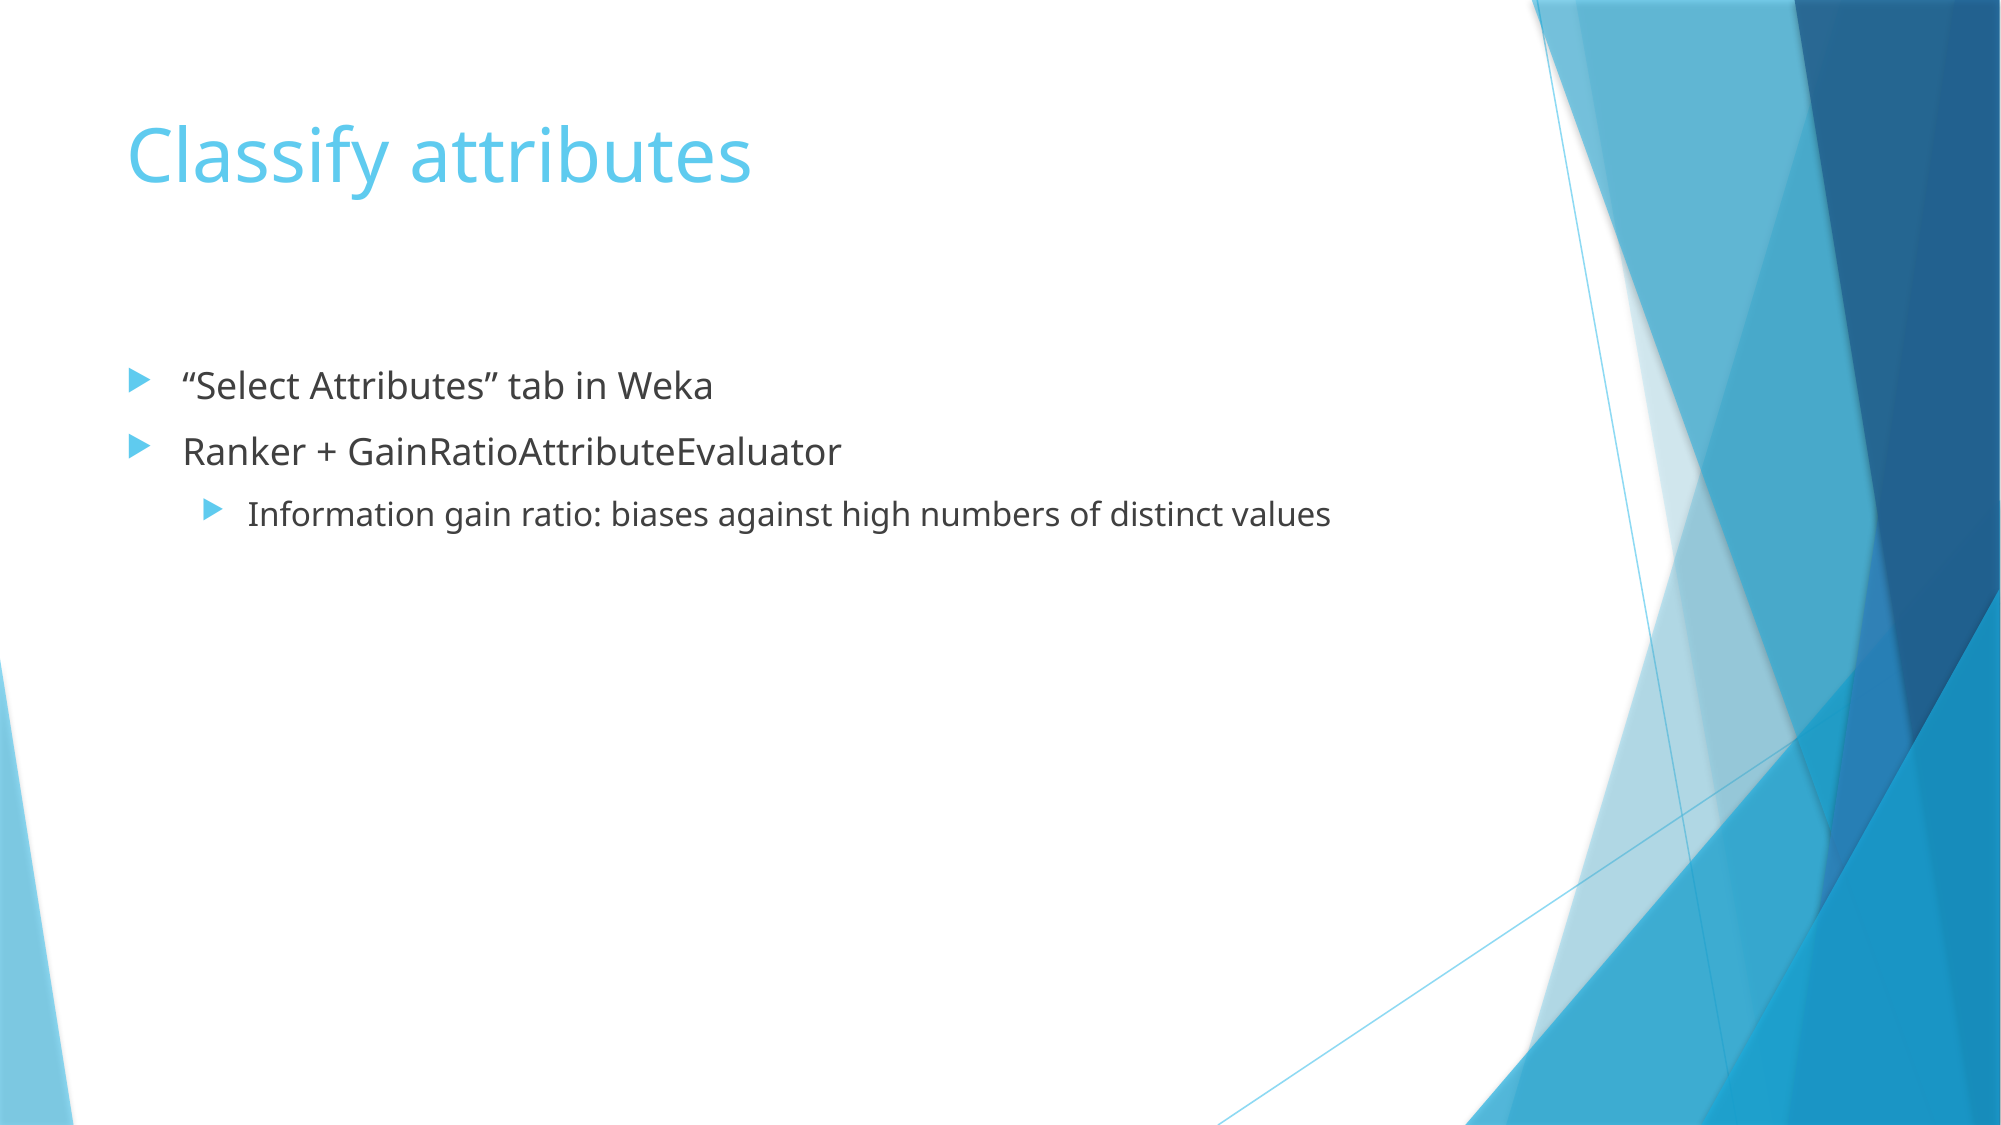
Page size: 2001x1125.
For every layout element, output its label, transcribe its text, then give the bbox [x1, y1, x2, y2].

title Classify attributes [111, 99, 1522, 317]
list “Select Attributes” tab in Weka Ranker + GainRatioAttributeEvaluator Information gain ratio: biases against high numbers of distinct values [111, 354, 1522, 992]
